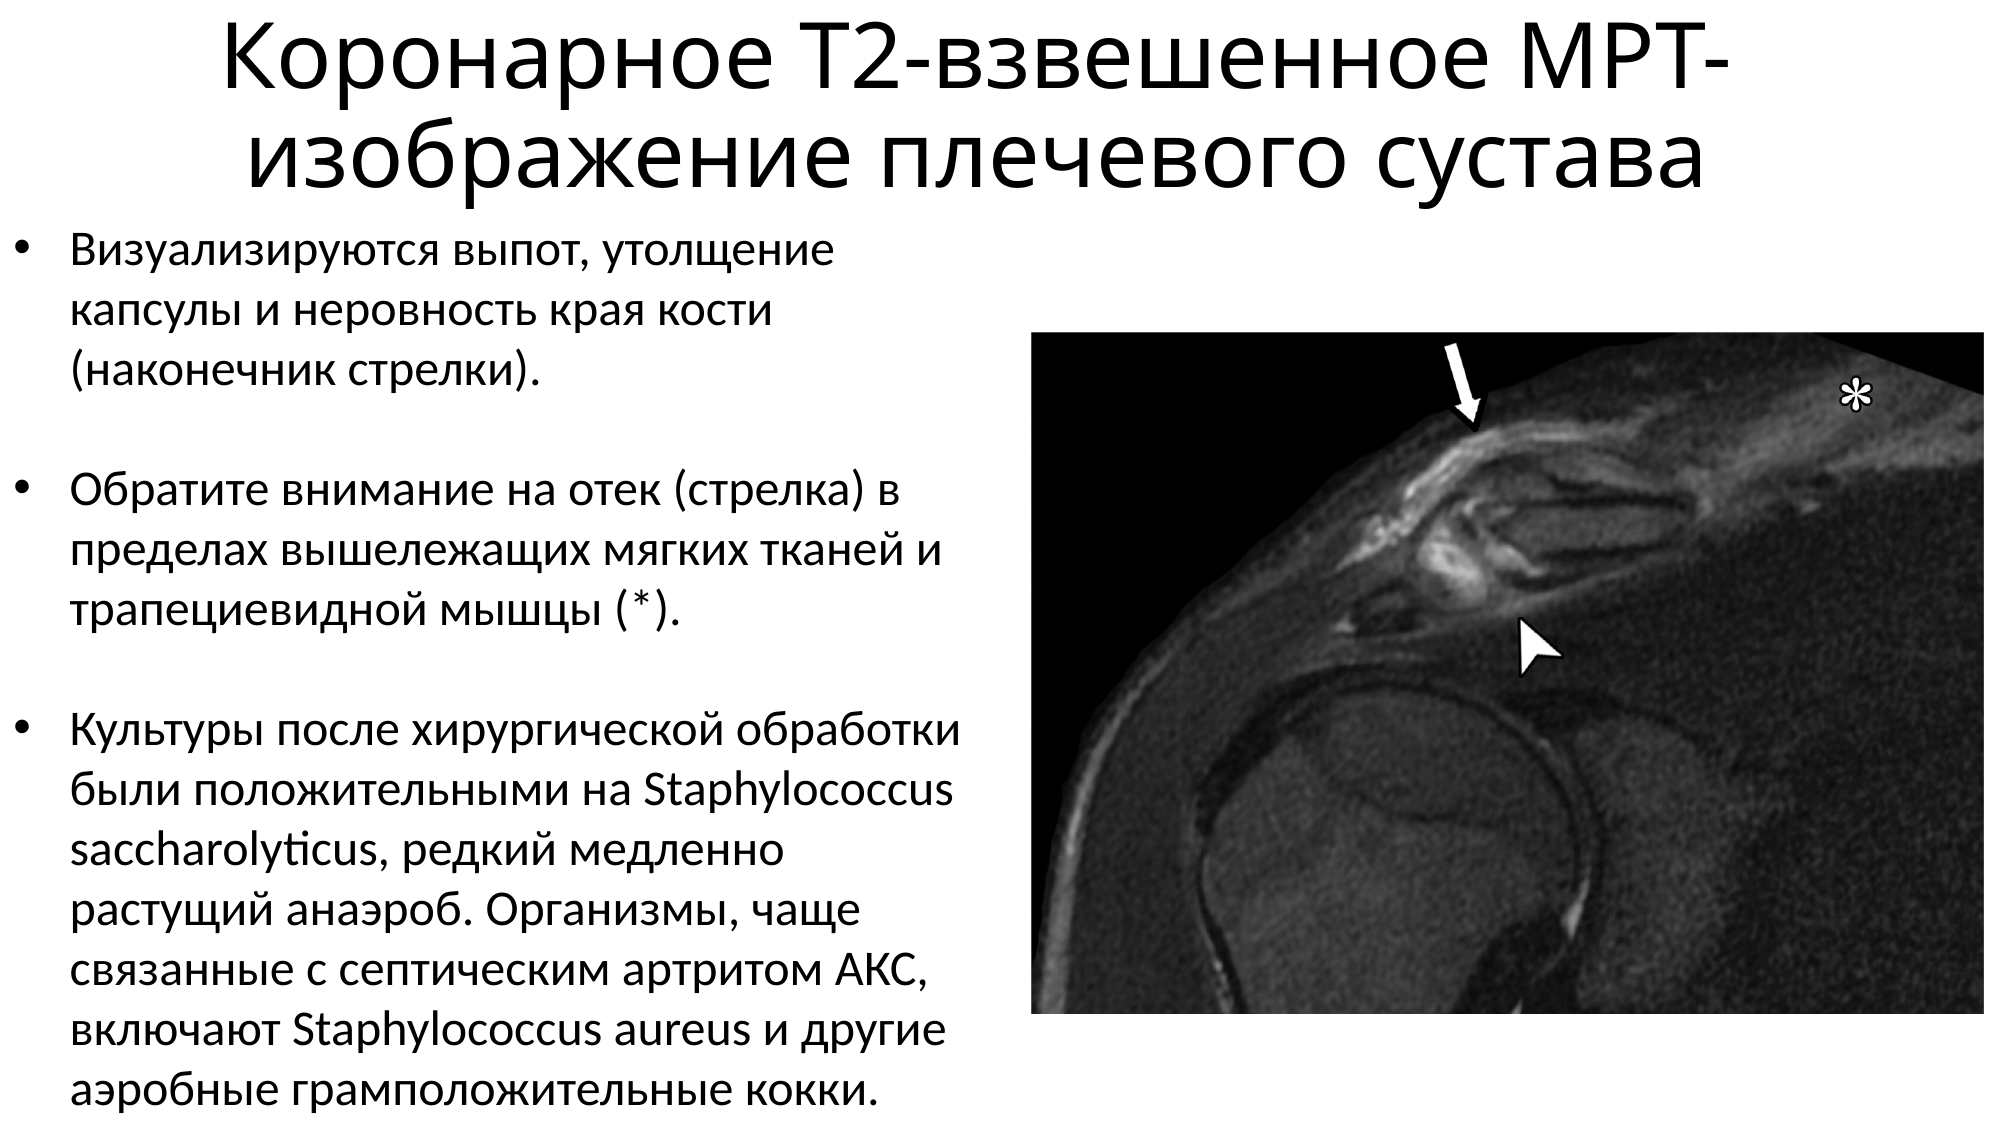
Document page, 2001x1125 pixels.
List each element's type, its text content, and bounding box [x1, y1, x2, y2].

text_box Визуализируются выпот, утолщение капсулы и неровность края кости (наконечник стрелки). Обратите внимание на отек (стрелка) в пределах вышележащих мягких тканей и трапециевидной мышцы (*). Культуры после хирургической обработки были положительными на Staphylococcus saccharolyticus, редкий медленно растущий анаэроб. Организмы, чаще связанные с септическим артритом АКС, включают Staphylococcus aureus и другие аэробные грамположительные кокки. [0, 208, 1000, 1124]
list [1031, 332, 1984, 1014]
title Коронарное Т2-взвешенное МРТ-изображение плечевого сустава [114, 0, 1840, 218]
